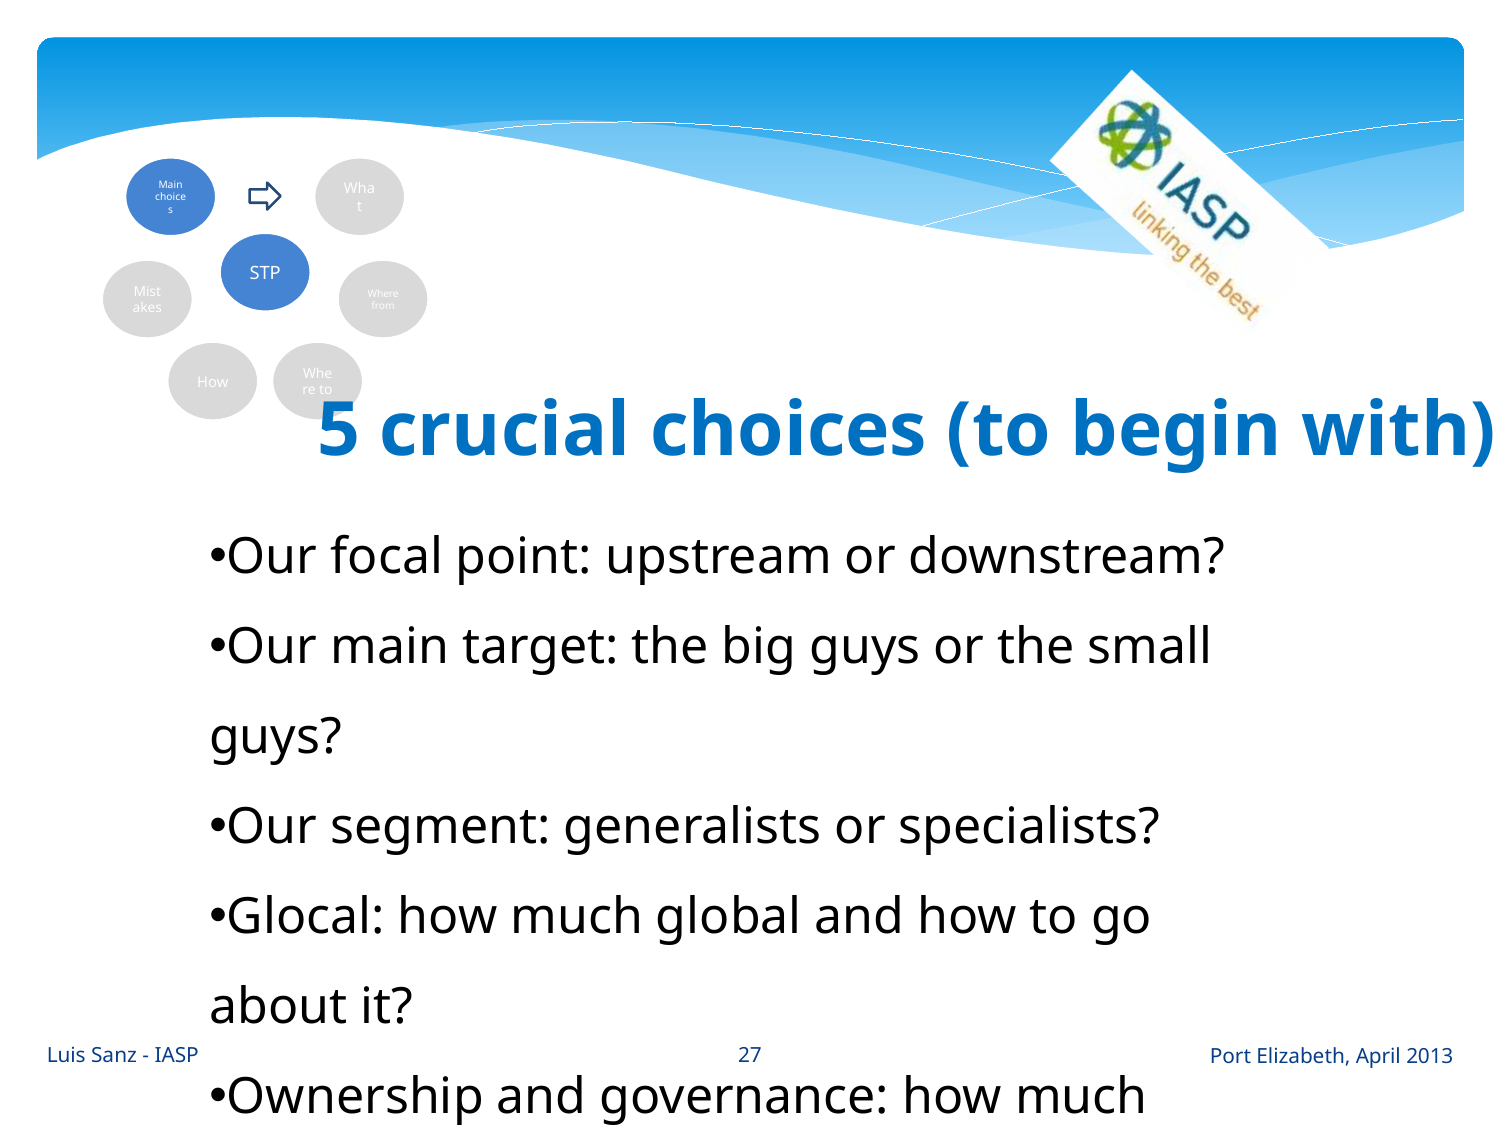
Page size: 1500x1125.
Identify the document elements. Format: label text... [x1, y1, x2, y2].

picture [1051, 71, 1328, 338]
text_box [79, 110, 452, 434]
text_box Our focal point: upstream or downstream? Our main target: the big guys or the small guys? Our segment: generalists or specialists? Glocal: how much global and how to go about it? Ownership and governance: how much private? [194, 486, 1279, 1125]
text_box 5 crucial choices (to begin with) [302, 372, 1500, 478]
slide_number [1279, 1025, 1469, 1086]
footer Luis Sanz - IASP [31, 1025, 194, 1086]
